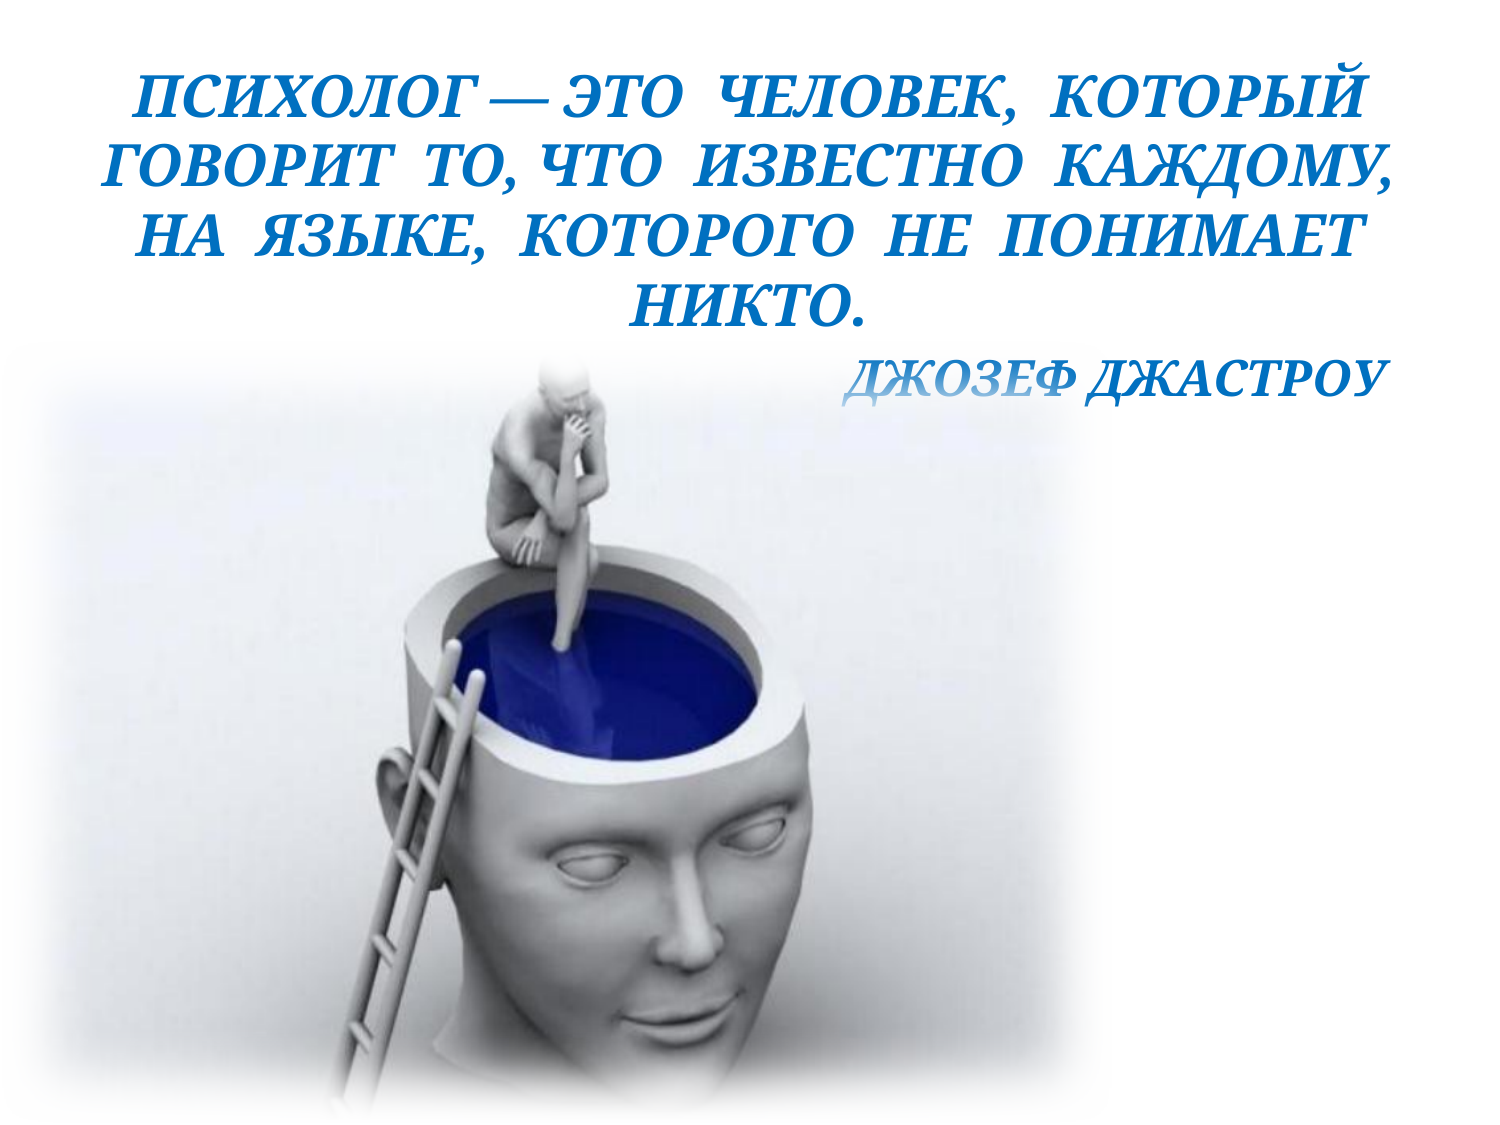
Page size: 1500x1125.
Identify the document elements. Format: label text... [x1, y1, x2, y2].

title ПСИХОЛОГ — ЭТО ЧЕЛОВЕК, КОТОРЫЙ ГОВОРИТ ТО, ЧТО ИЗВЕСТНО КАЖДОМУ, НА ЯЗЫКЕ, КОТОРОГО НЕ ПОНИМАЕТ НИКТО. ДЖОЗЕФ ДЖАСТРОУ [75, 45, 1425, 422]
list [0, 339, 1114, 1125]
